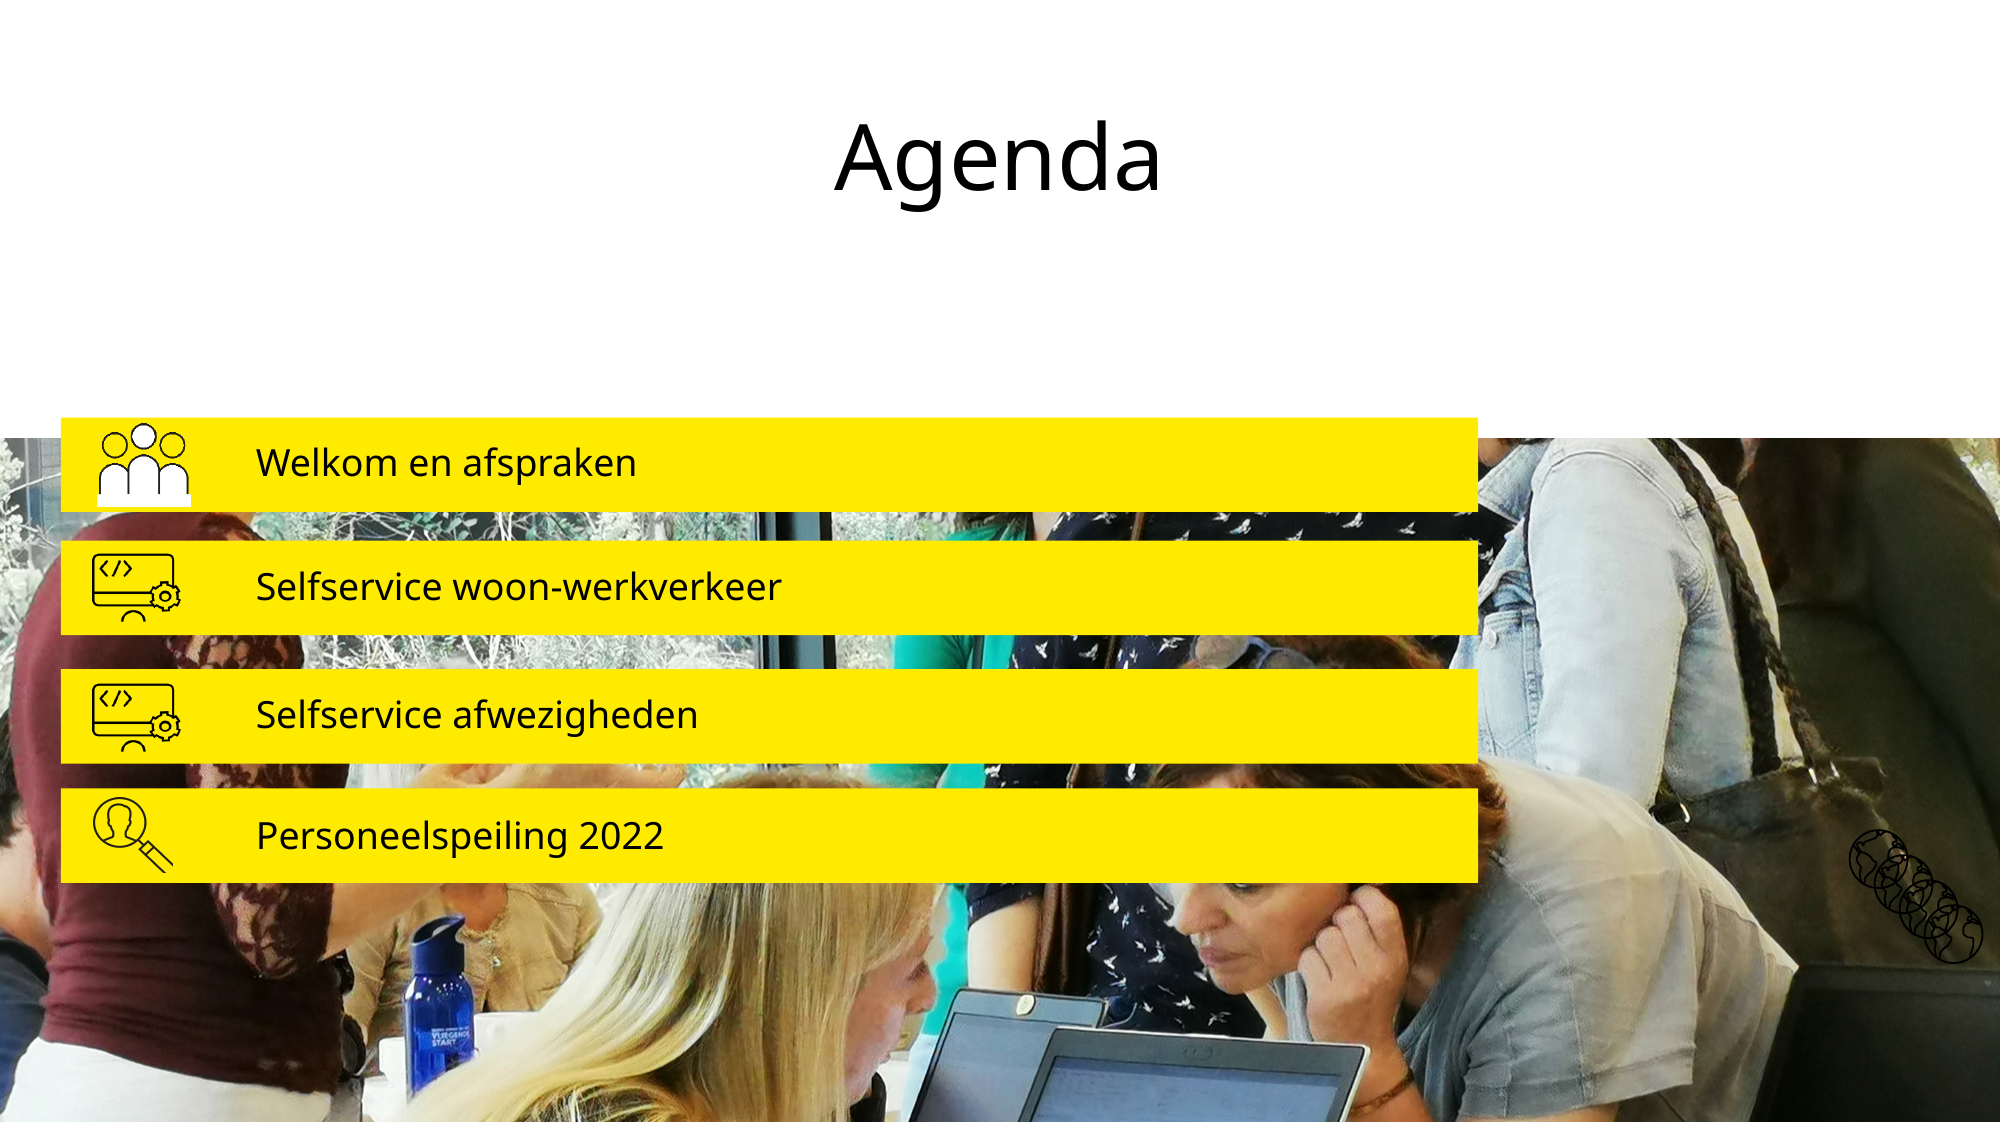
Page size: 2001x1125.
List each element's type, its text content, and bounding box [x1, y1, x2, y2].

picture [0, 423, 2000, 1122]
list Welkom en afspraken [60, 417, 1479, 437]
title Agenda [60, 69, 1940, 270]
